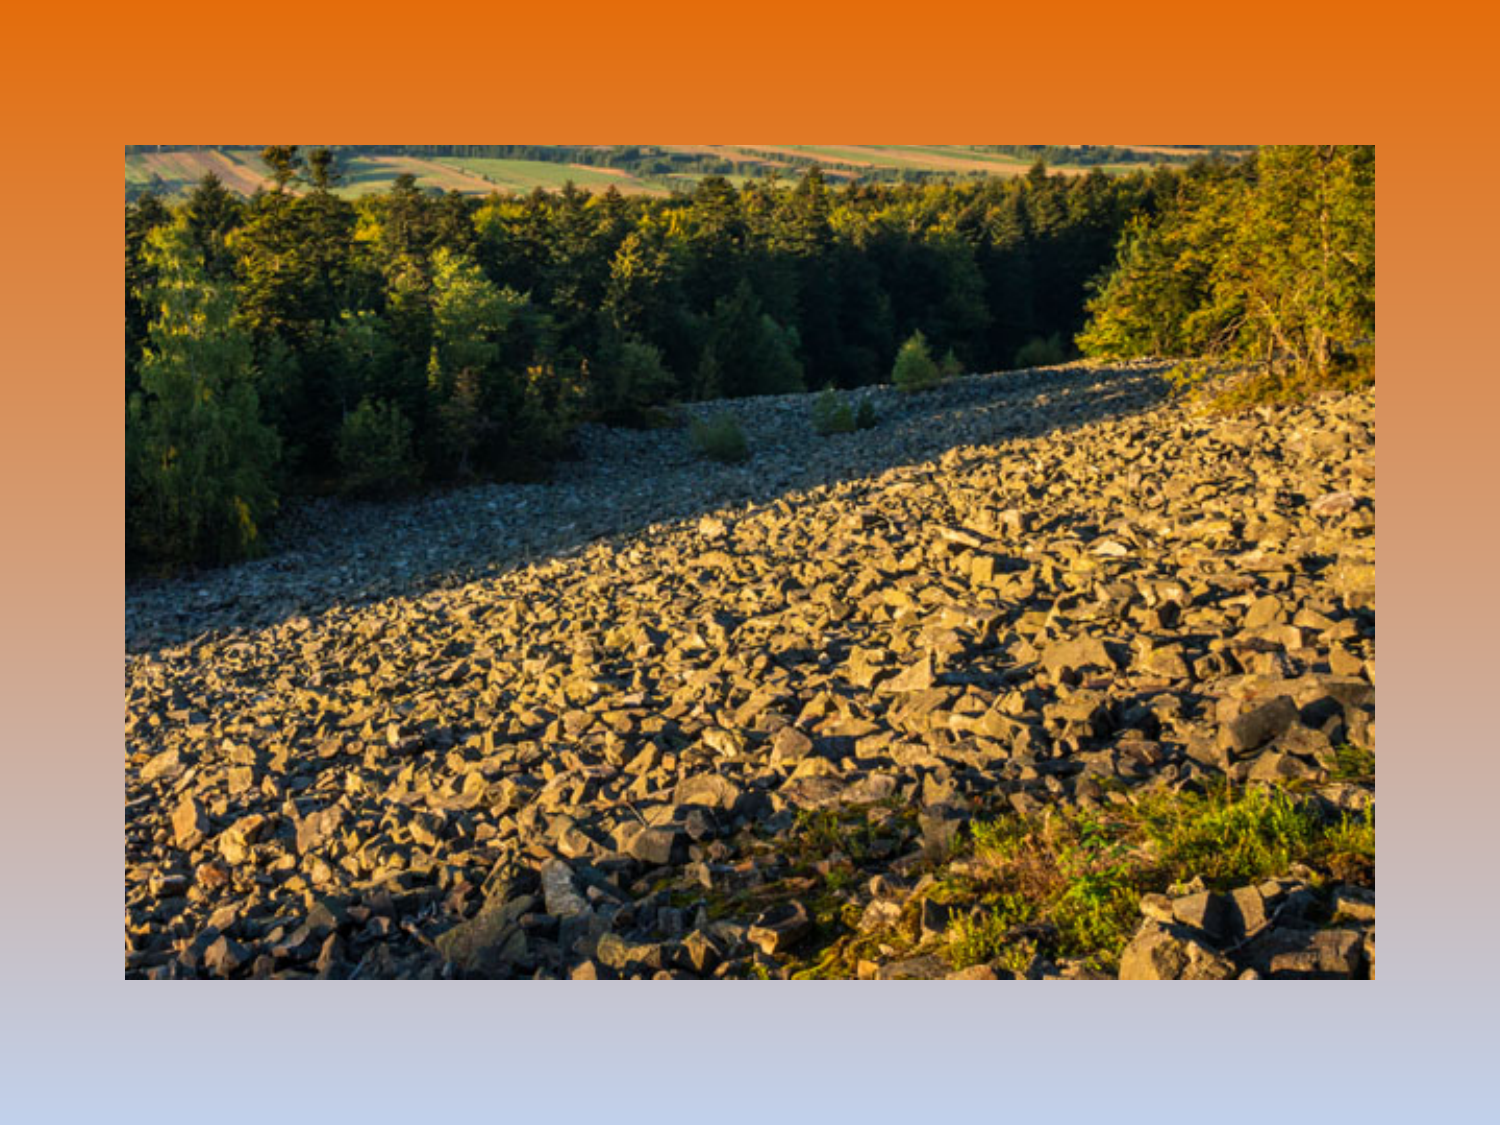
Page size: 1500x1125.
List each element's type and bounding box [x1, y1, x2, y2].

picture [124, 145, 1376, 980]
